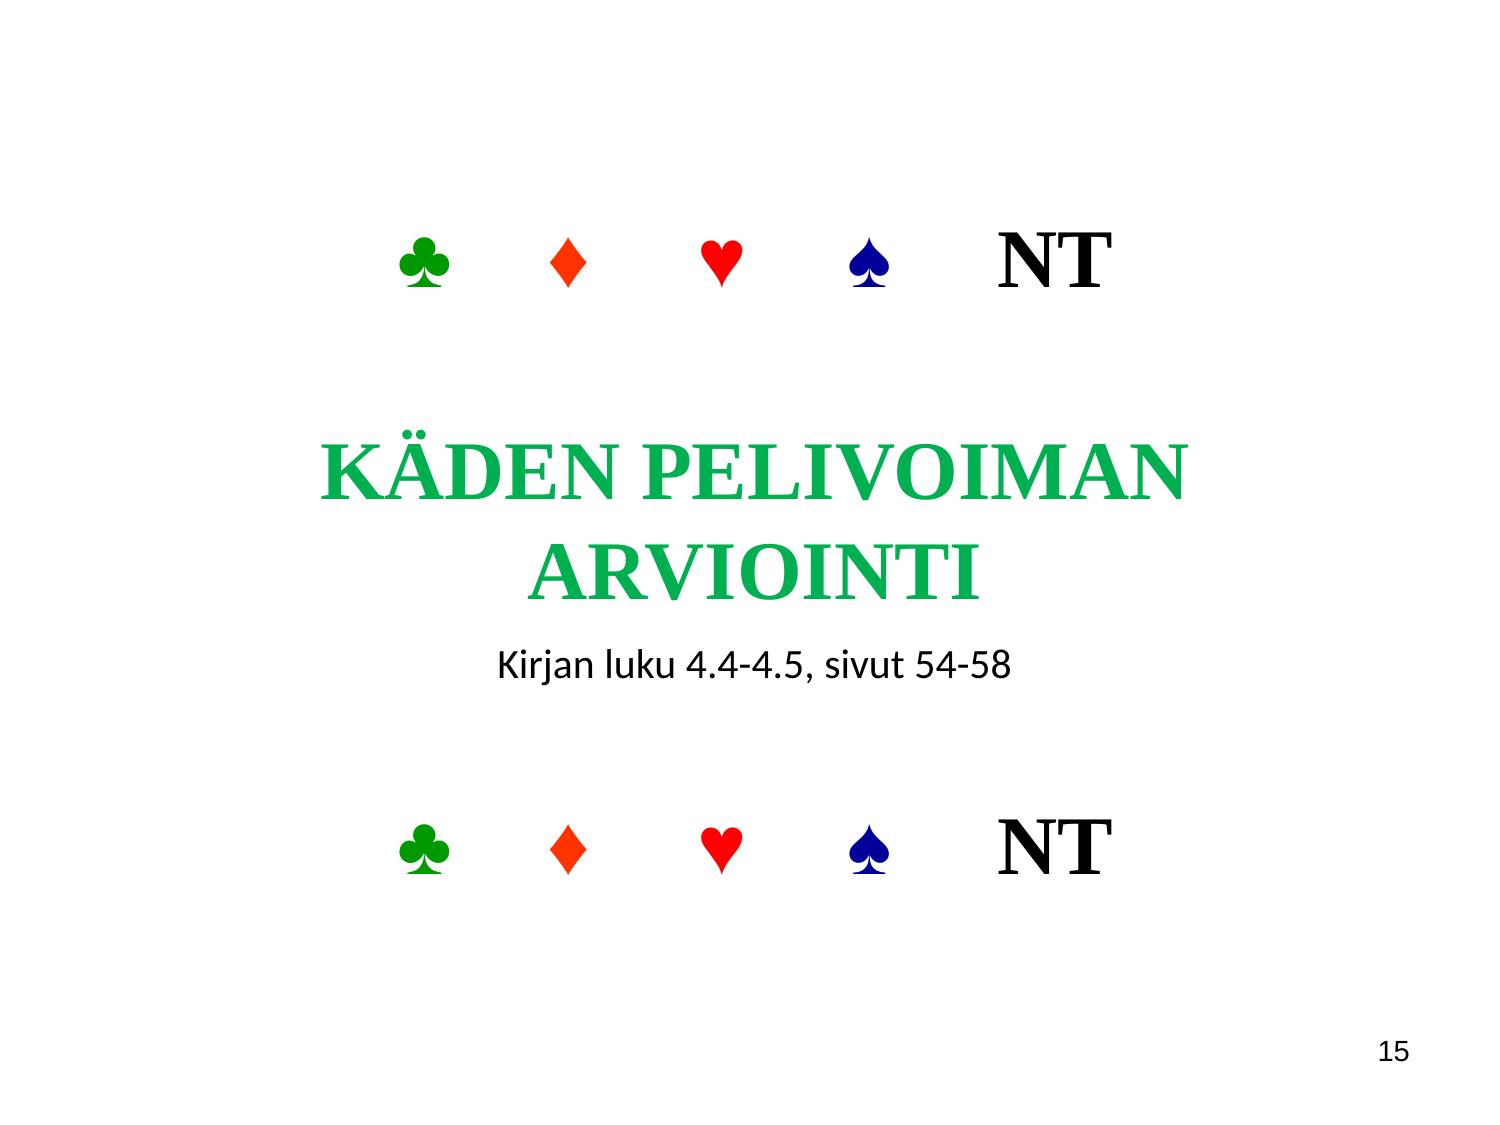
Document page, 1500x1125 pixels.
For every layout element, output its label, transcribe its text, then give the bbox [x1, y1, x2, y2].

text_box ♣ ♦ ♥ ♠ NT KÄDEN PELIVOIMAN ARVIOINTI Kirjan luku 4.4-4.5, sivut 54-58 ♣ ♦ ♥ ♠ NT [270, 196, 1240, 899]
slide_number 15 [1074, 1024, 1425, 1103]
